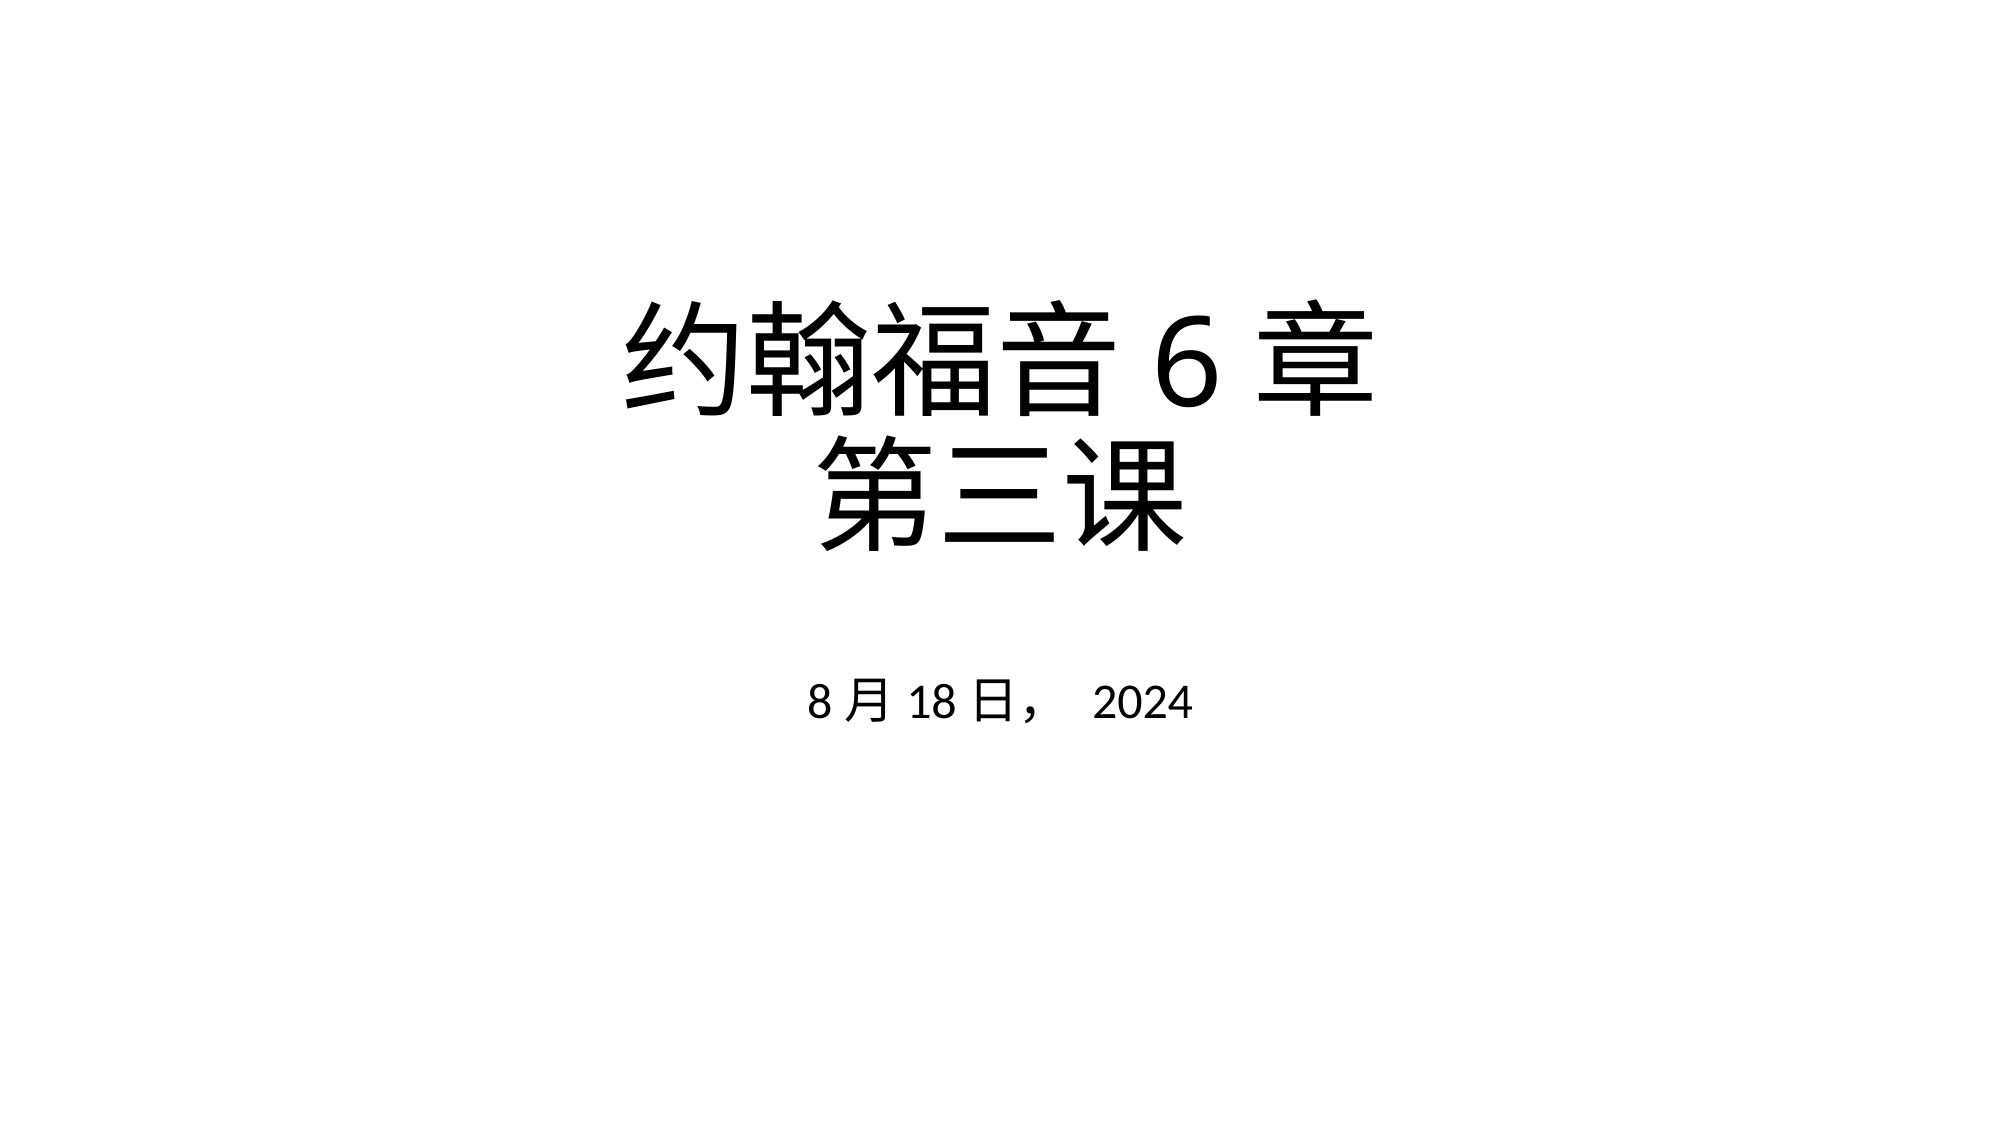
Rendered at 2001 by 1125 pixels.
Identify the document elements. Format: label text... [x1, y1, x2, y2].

subtitle 8月18日， 2024 [249, 667, 1750, 863]
title 约翰福音6章 第三课 [249, 184, 1750, 576]
